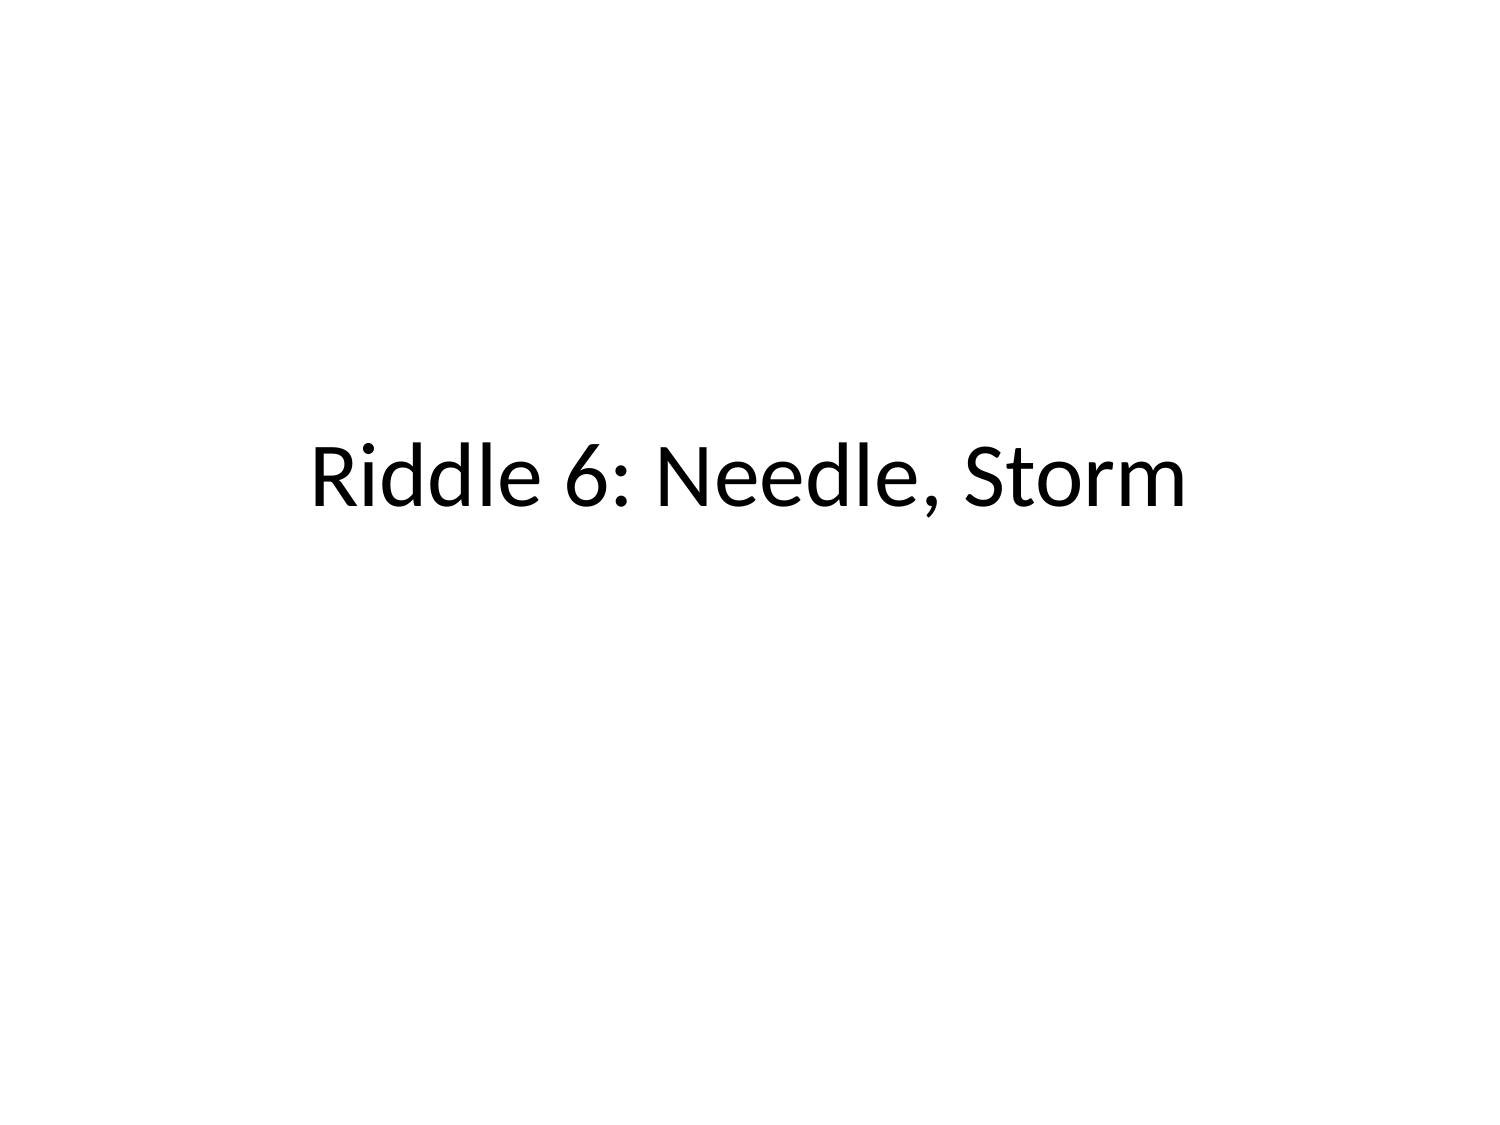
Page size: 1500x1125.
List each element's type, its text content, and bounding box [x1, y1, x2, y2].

title Riddle 6: Needle, Storm [112, 349, 1388, 591]
